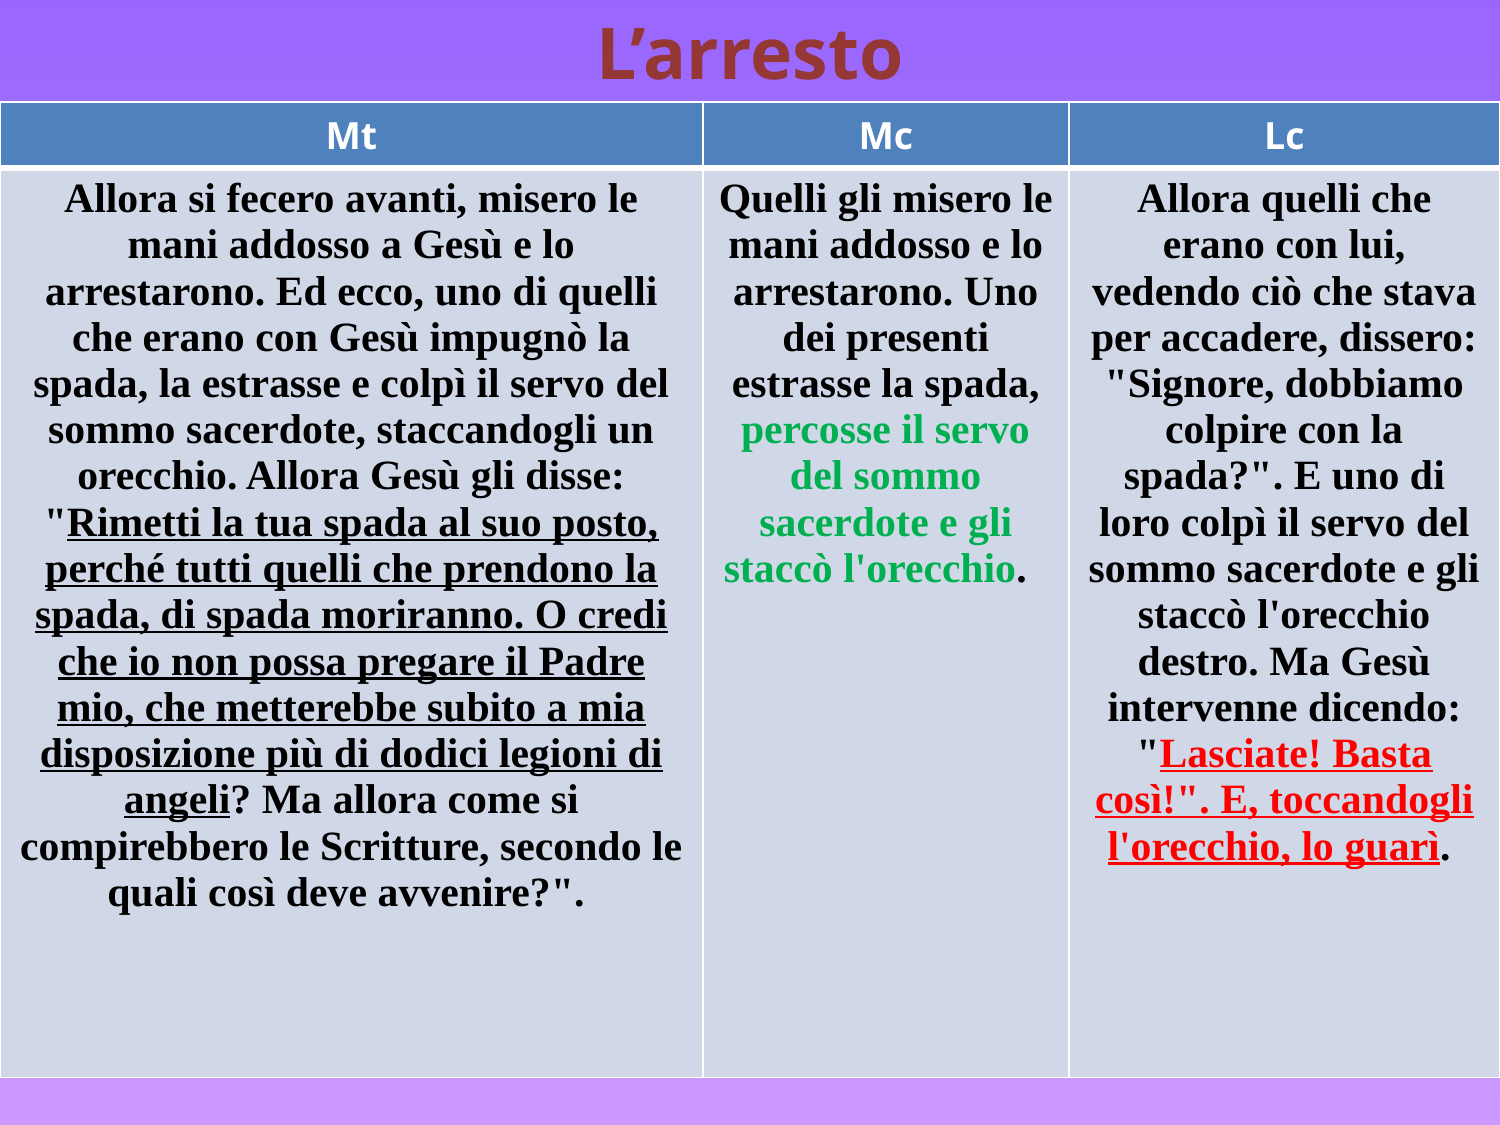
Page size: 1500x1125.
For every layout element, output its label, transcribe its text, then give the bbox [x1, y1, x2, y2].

table_cell Allora quelli che erano con lui, vedendo ciò che stava per accadere, dissero: "Signore, dobbiamo colpire con la spada?". E uno di loro colpì il servo del sommo sacerdote e gli staccò l'orecchio destro. Ma Gesù intervenne dicendo: "Lasciate! Basta così!". E, toccandogli l'orecchio, lo guarì. [1070, 171, 1499, 1077]
table_cell Allora si fecero avanti, misero le mani addosso a Gesù e lo arrestarono. Ed ecco, uno di quelli che erano con Gesù impugnò la spada, la estrasse e colpì il servo del sommo sacerdote, staccandogli un orecchio. Allora Gesù gli disse: "Rimetti la tua spada al suo posto, perché tutti quelli che prendono la spada, di spada moriranno. O credi che io non possa pregare il Padre mio, che metterebbe subito a mia disposizione più di dodici legioni di angeli? Ma allora come si compirebbero le Scritture, secondo le quali così deve avvenire?". [1, 171, 702, 1077]
table_header Mc [704, 103, 1068, 165]
title L’arresto [75, 0, 1425, 101]
table_header Mt [1, 103, 702, 165]
table_header Lc [1070, 103, 1499, 165]
table_cell Quelli gli misero le mani addosso e lo arrestarono. Uno dei presenti estrasse la spada, percosse il servo del sommo sacerdote e gli staccò l'orecchio. [704, 171, 1068, 1077]
